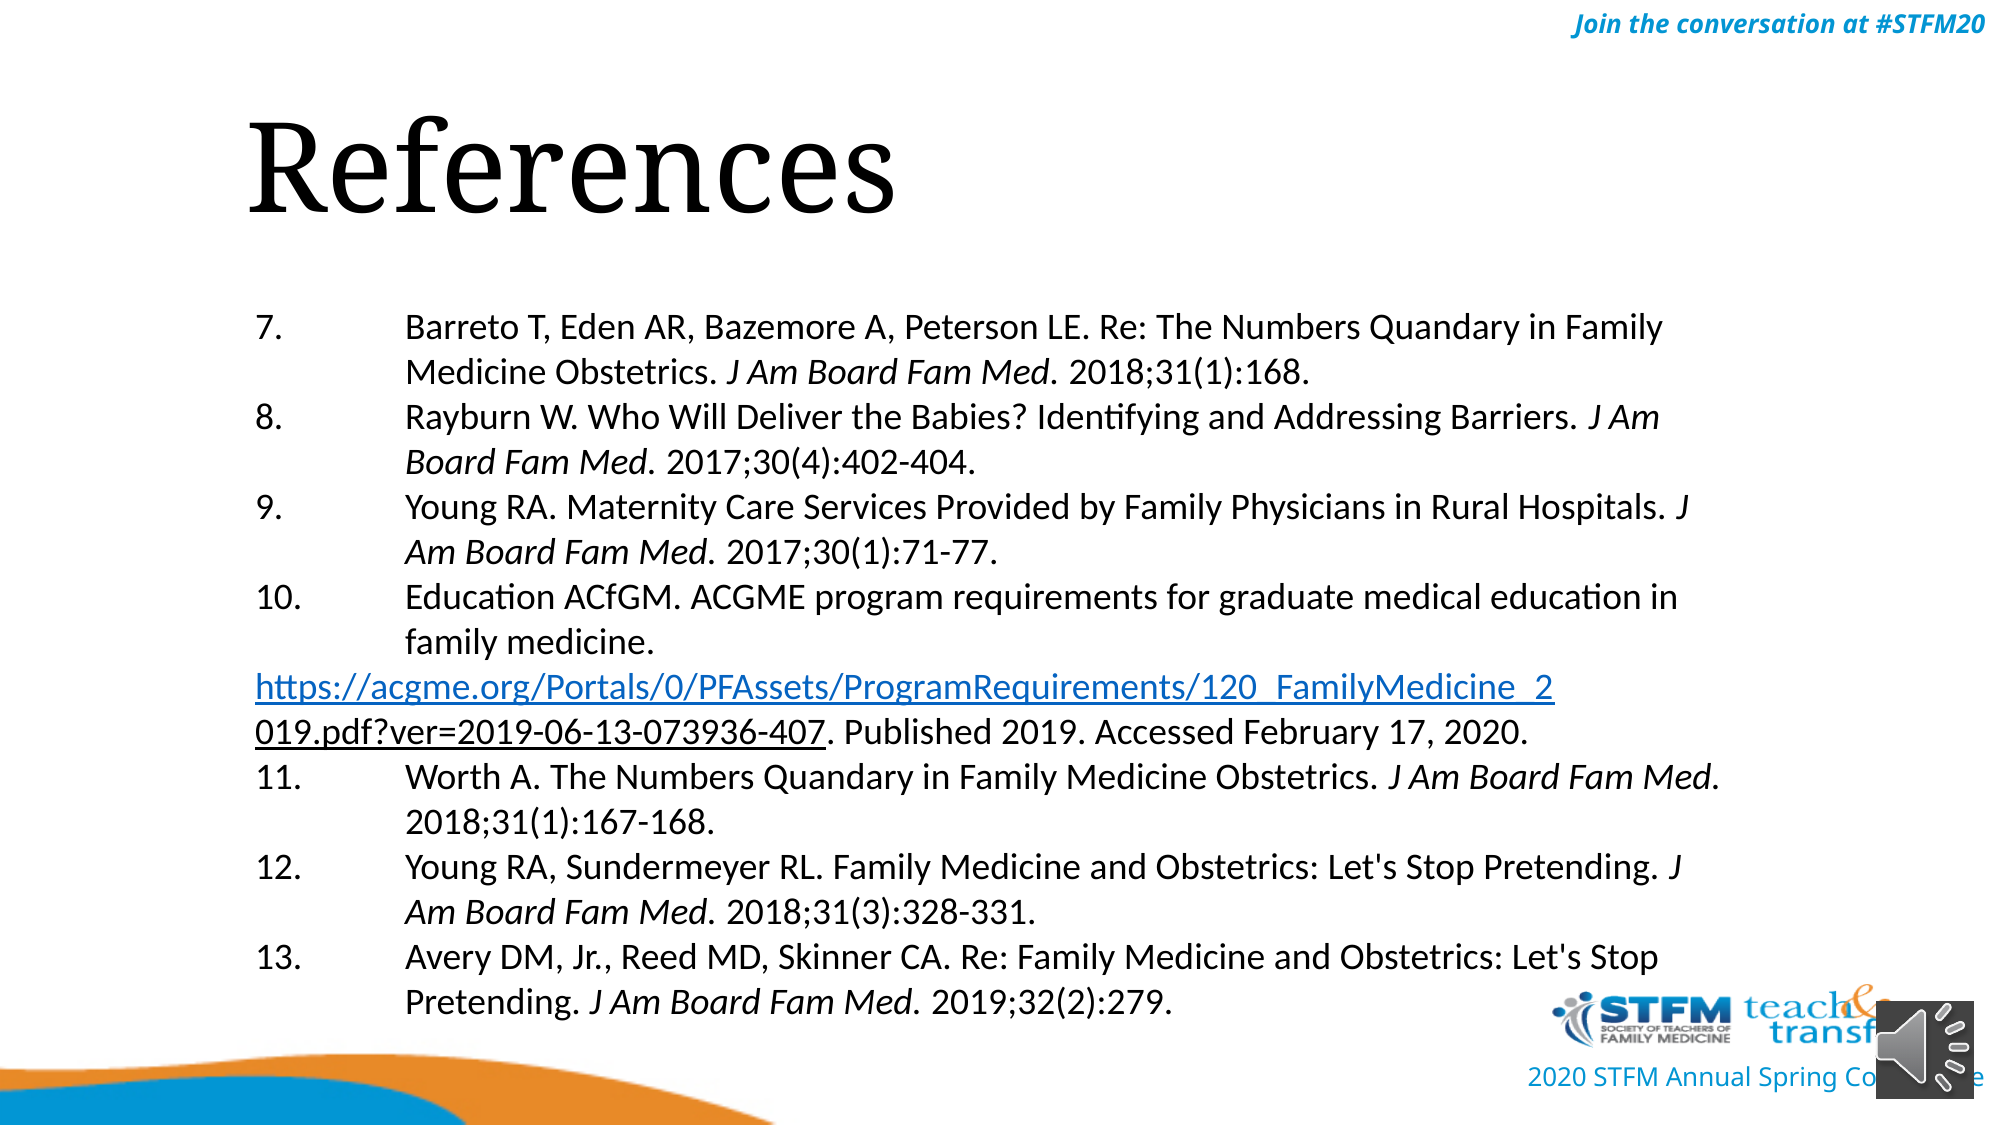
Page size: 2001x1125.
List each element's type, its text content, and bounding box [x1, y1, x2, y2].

text_box References [230, 80, 1089, 245]
text_box 7. Barreto T, Eden AR, Bazemore A, Peterson LE. Re: The Numbers Quandary in Family Medicine Obstetrics. J Am Board Fam Med. 2018;31(1):168. 8. Rayburn W. Who Will Deliver the Babies? Identifying and Addressing Barriers. J Am Board Fam Med. 2017;30(4):402-404. 9. Young RA. Maternity Care Services Provided by Family Physicians in Rural Hospitals. J Am Board Fam Med. 2017;30(1):71-77. 10. Education ACfGM. ACGME program requirements for graduate medical education in family medicine. https://acgme.org/Portals/0/PFAssets/ProgramRequirements/120_FamilyMedicine_2 019.pdf?ver=2019-06-13-073936-407. Published 2019. Accessed February 17, 2020. 11. Worth A. The Numbers Quandary in Family Medicine Obstetrics. J Am Board Fam Med. 2018;31(1):167-168. 12. Young RA, Sundermeyer RL. Family Medicine and Obstetrics: Let's Stop Pretending. J Am Board Fam Med. 2018;31(3):328-331. 13. Avery DM, Jr., Reed MD, Skinner CA. Re: Family Medicine and Obstetrics: Let's Stop Pretending. J Am Board Fam Med. 2019;32(2):279. [240, 294, 1741, 1030]
picture [0, 0, 2000, 1125]
